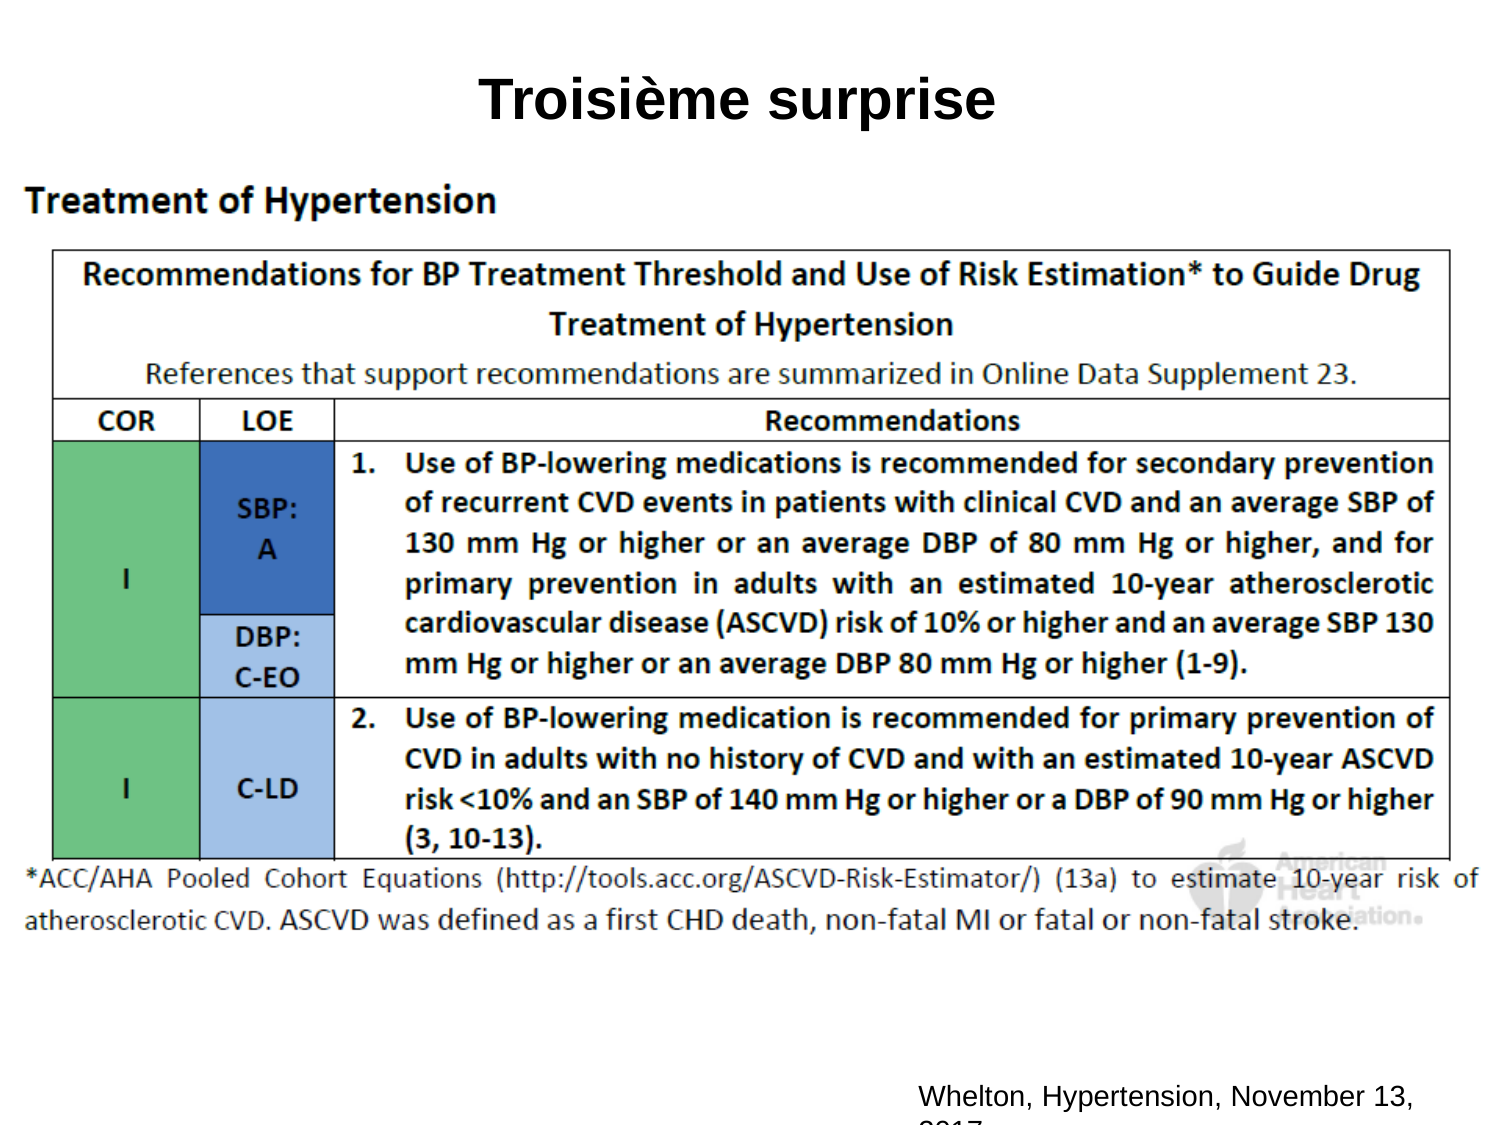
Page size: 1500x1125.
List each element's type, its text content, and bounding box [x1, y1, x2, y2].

text_box Troisième surprise [112, 53, 1365, 139]
text_box Whelton, Hypertension, November 13, 2017 [903, 1070, 1500, 1125]
picture [10, 173, 1490, 952]
